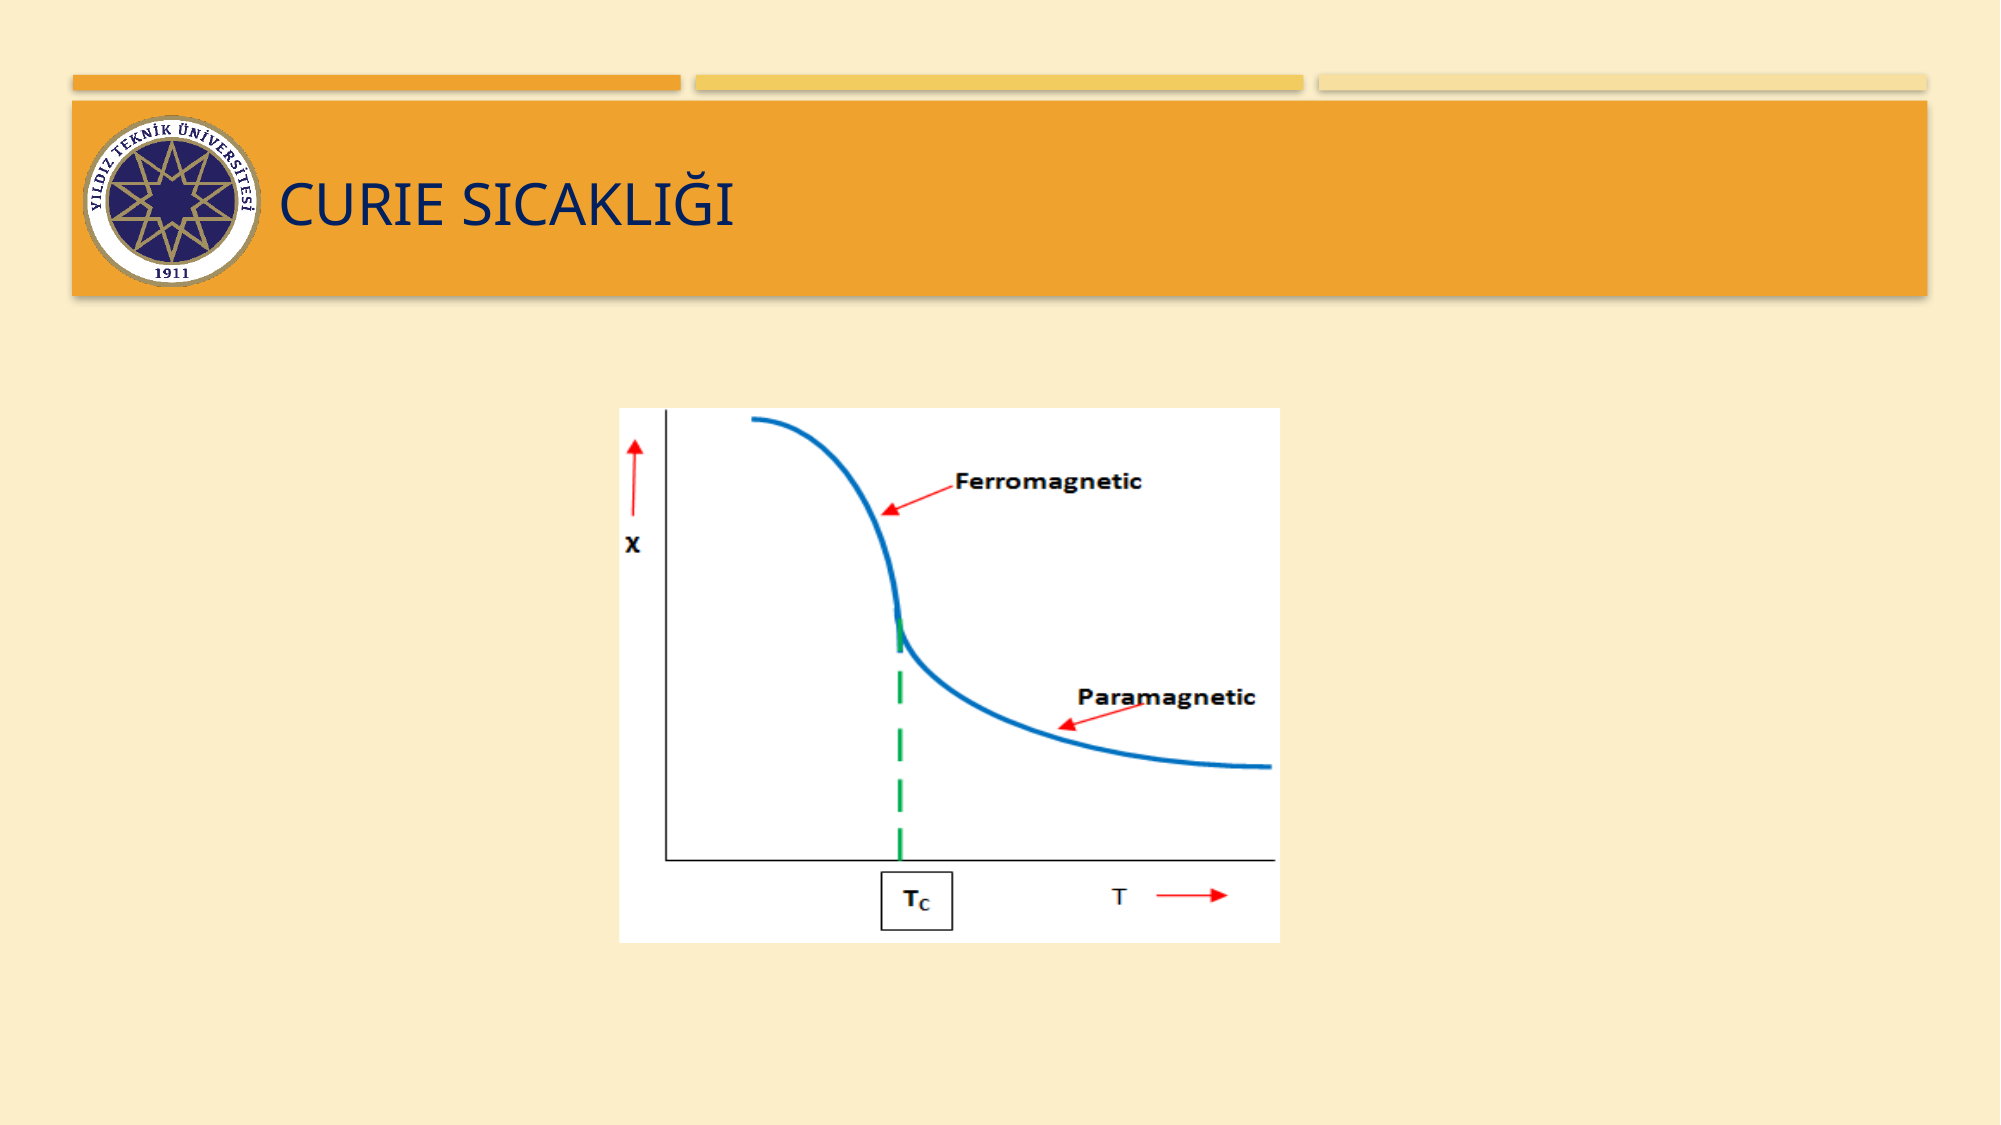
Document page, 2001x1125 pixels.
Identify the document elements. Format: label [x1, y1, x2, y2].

picture [619, 408, 1281, 943]
text_box [80, 112, 1241, 293]
